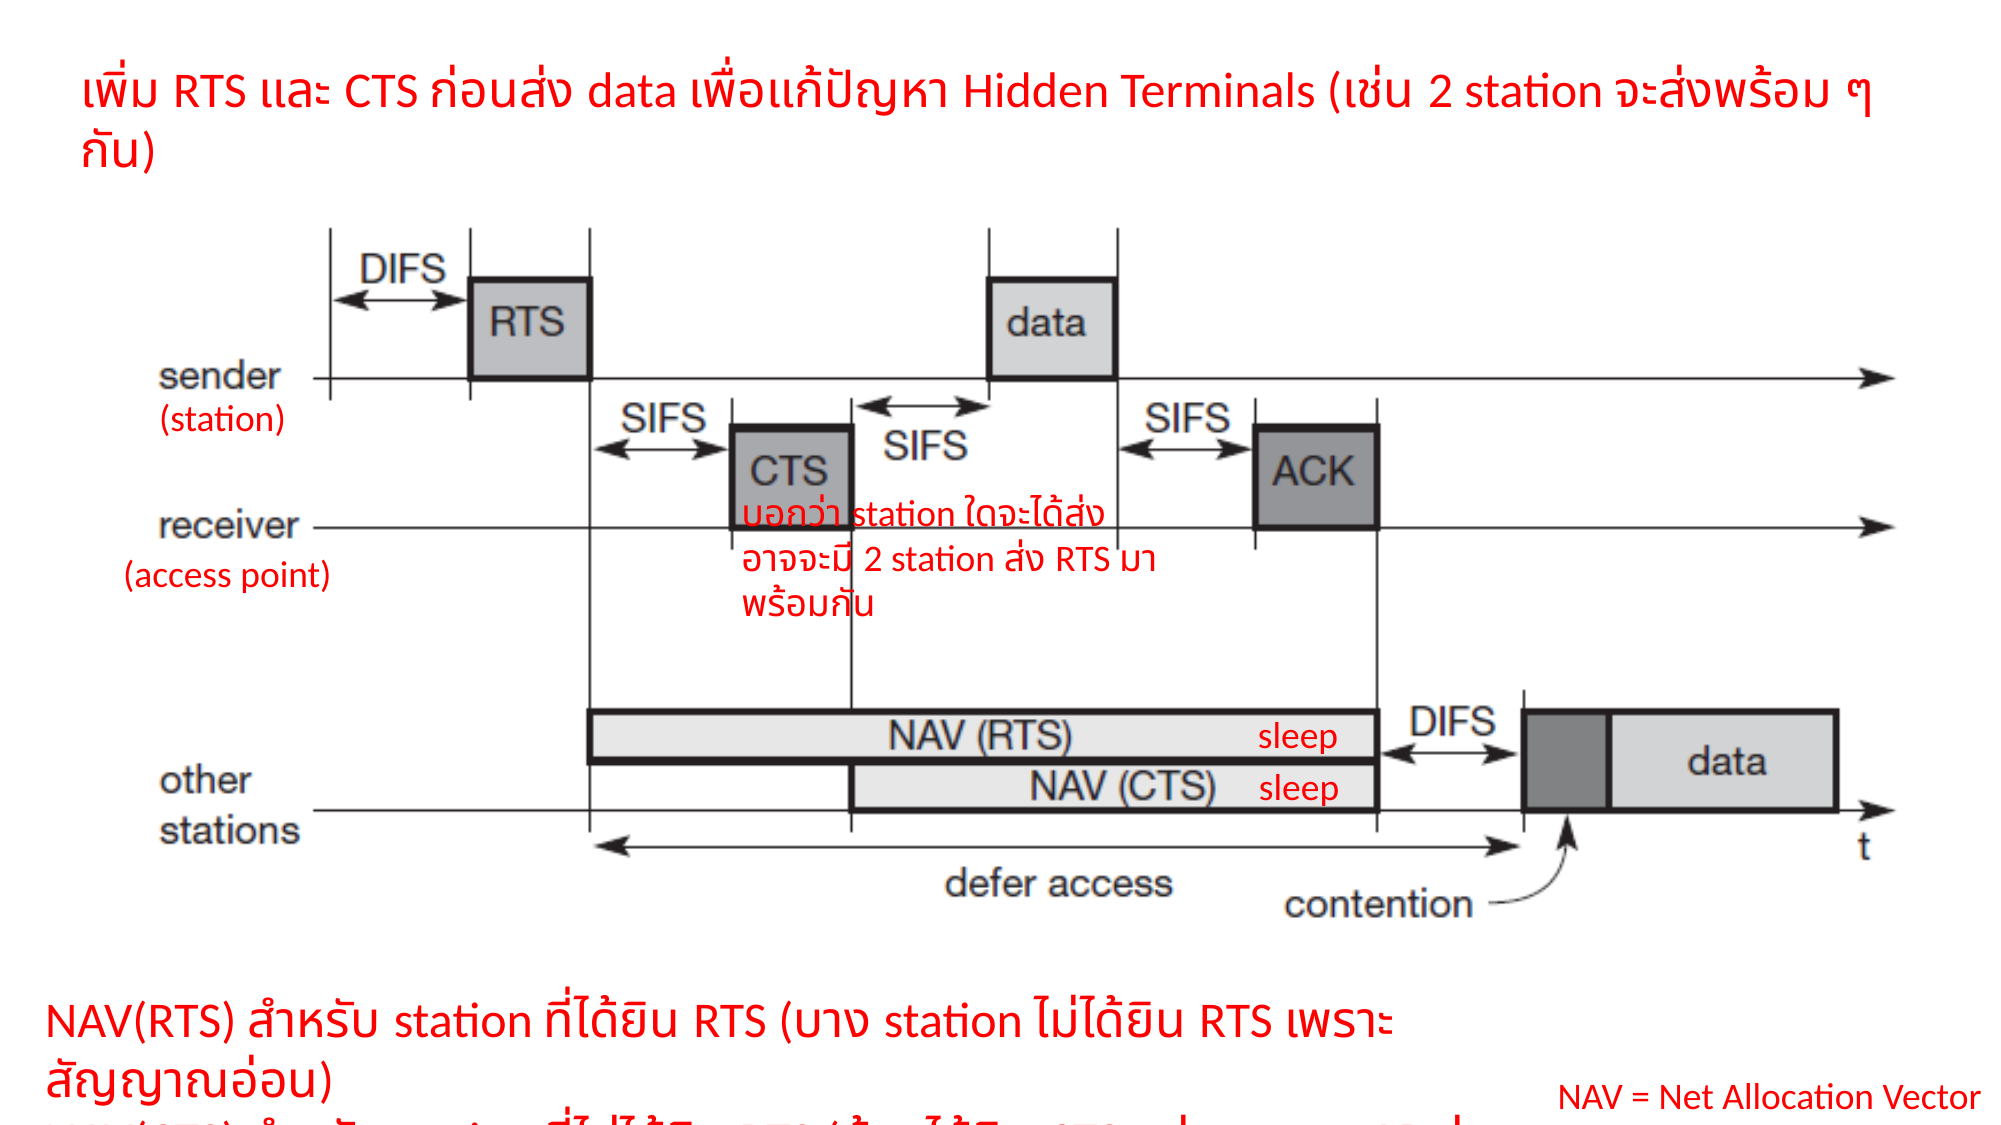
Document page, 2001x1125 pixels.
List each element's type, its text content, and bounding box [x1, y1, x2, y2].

text_box NAV(RTS) สำหรับ station ที่ได้ยิน RTS (บาง station ไม่ได้ยิน RTS เพราะสัญญาณอ่อน) NAV(CTS) สำหรับ station ที่ไม่ได้ยิน RTS (ต้องได้ยิน CTS แน่ ๆ เพราะ AP ส่งสัญญาณแรง) [30, 980, 1510, 1125]
text_box เพิ่ม RTS และ CTS ก่อนส่ง data เพื่อแก้ปัญหา Hidden Terminals (เช่น 2 station จะส่งพร้อม ๆ กัน) [66, 49, 1940, 185]
picture [144, 208, 1916, 934]
text_box NAV = Net Allocation Vector [1542, 1064, 1998, 1125]
text_box (access point) [98, 542, 144, 603]
